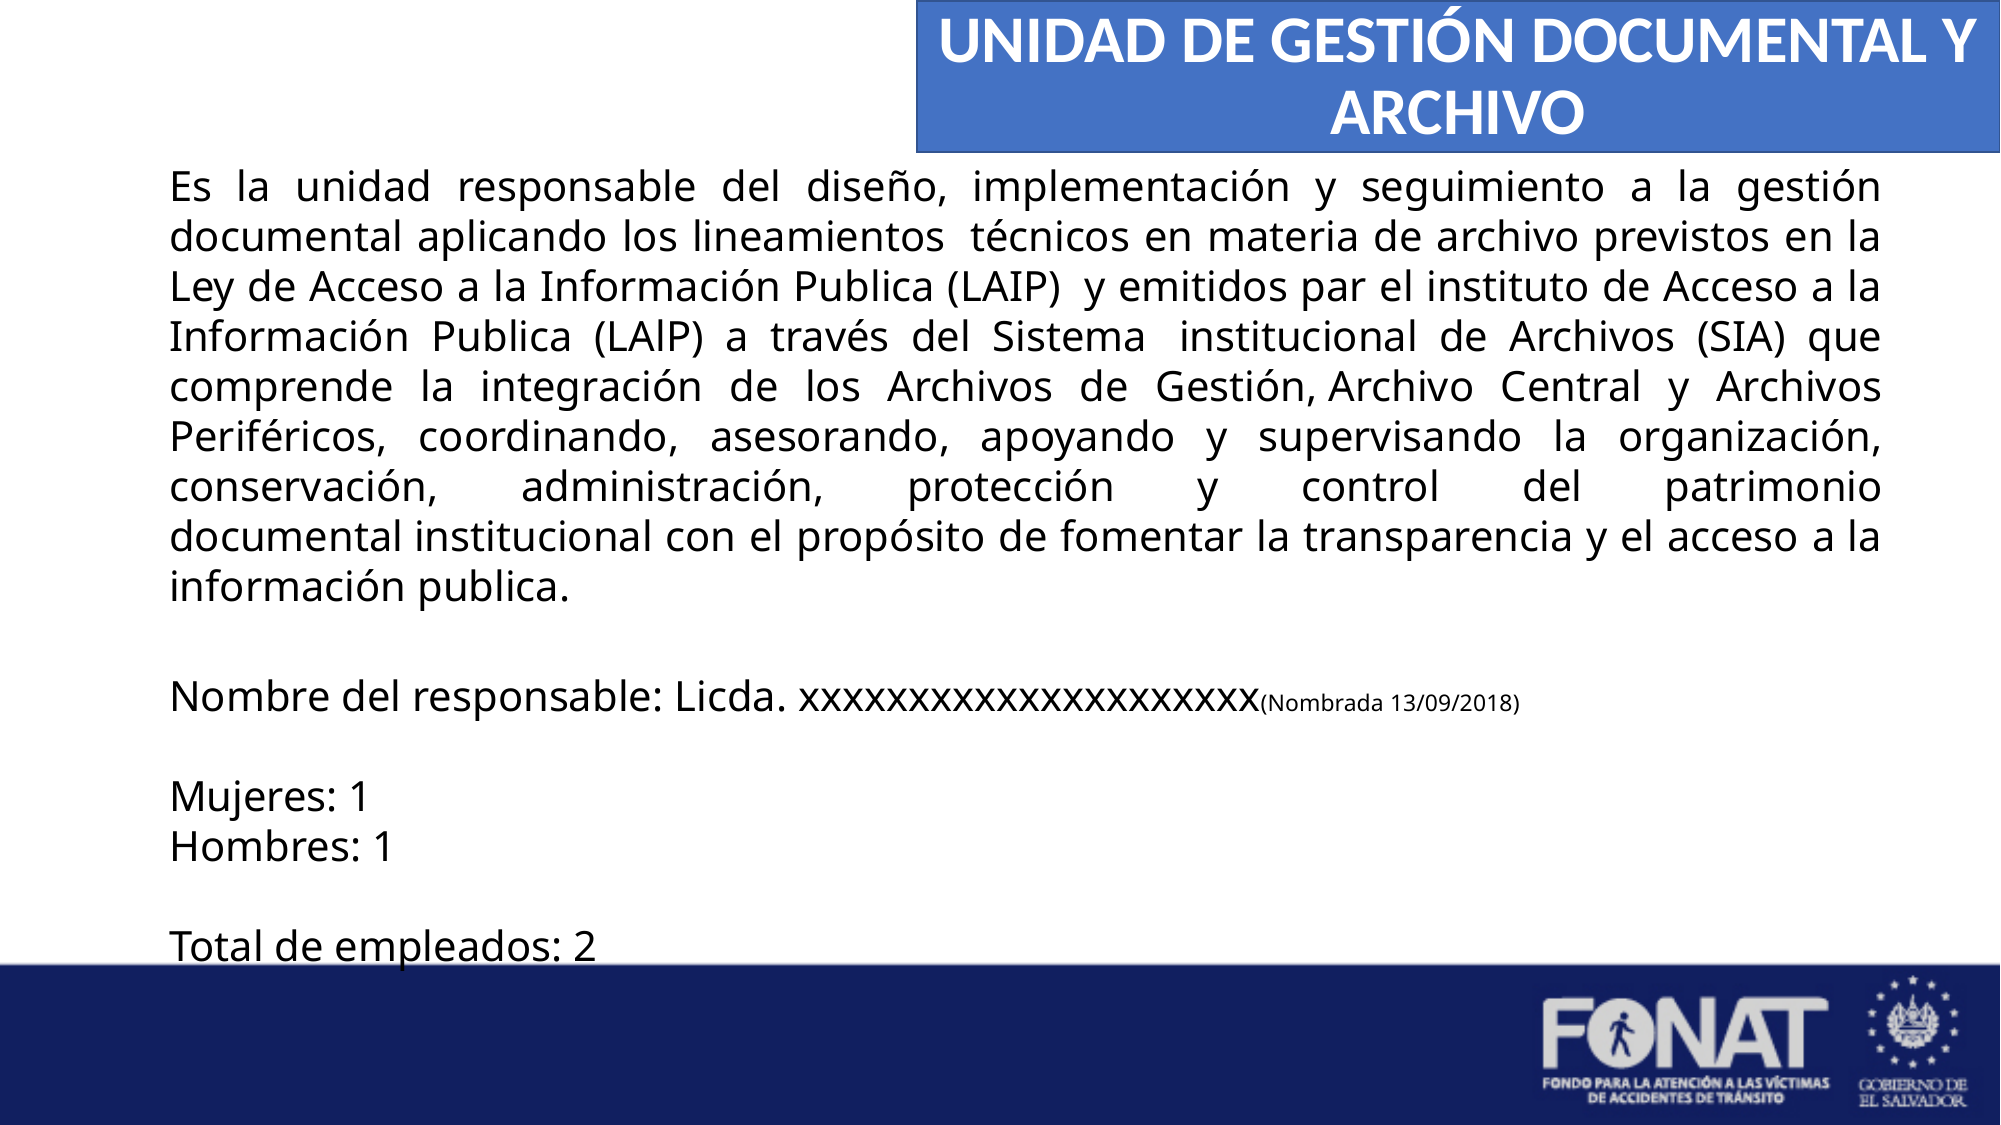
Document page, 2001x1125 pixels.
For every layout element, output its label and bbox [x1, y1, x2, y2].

list [0, 1, 2000, 1125]
